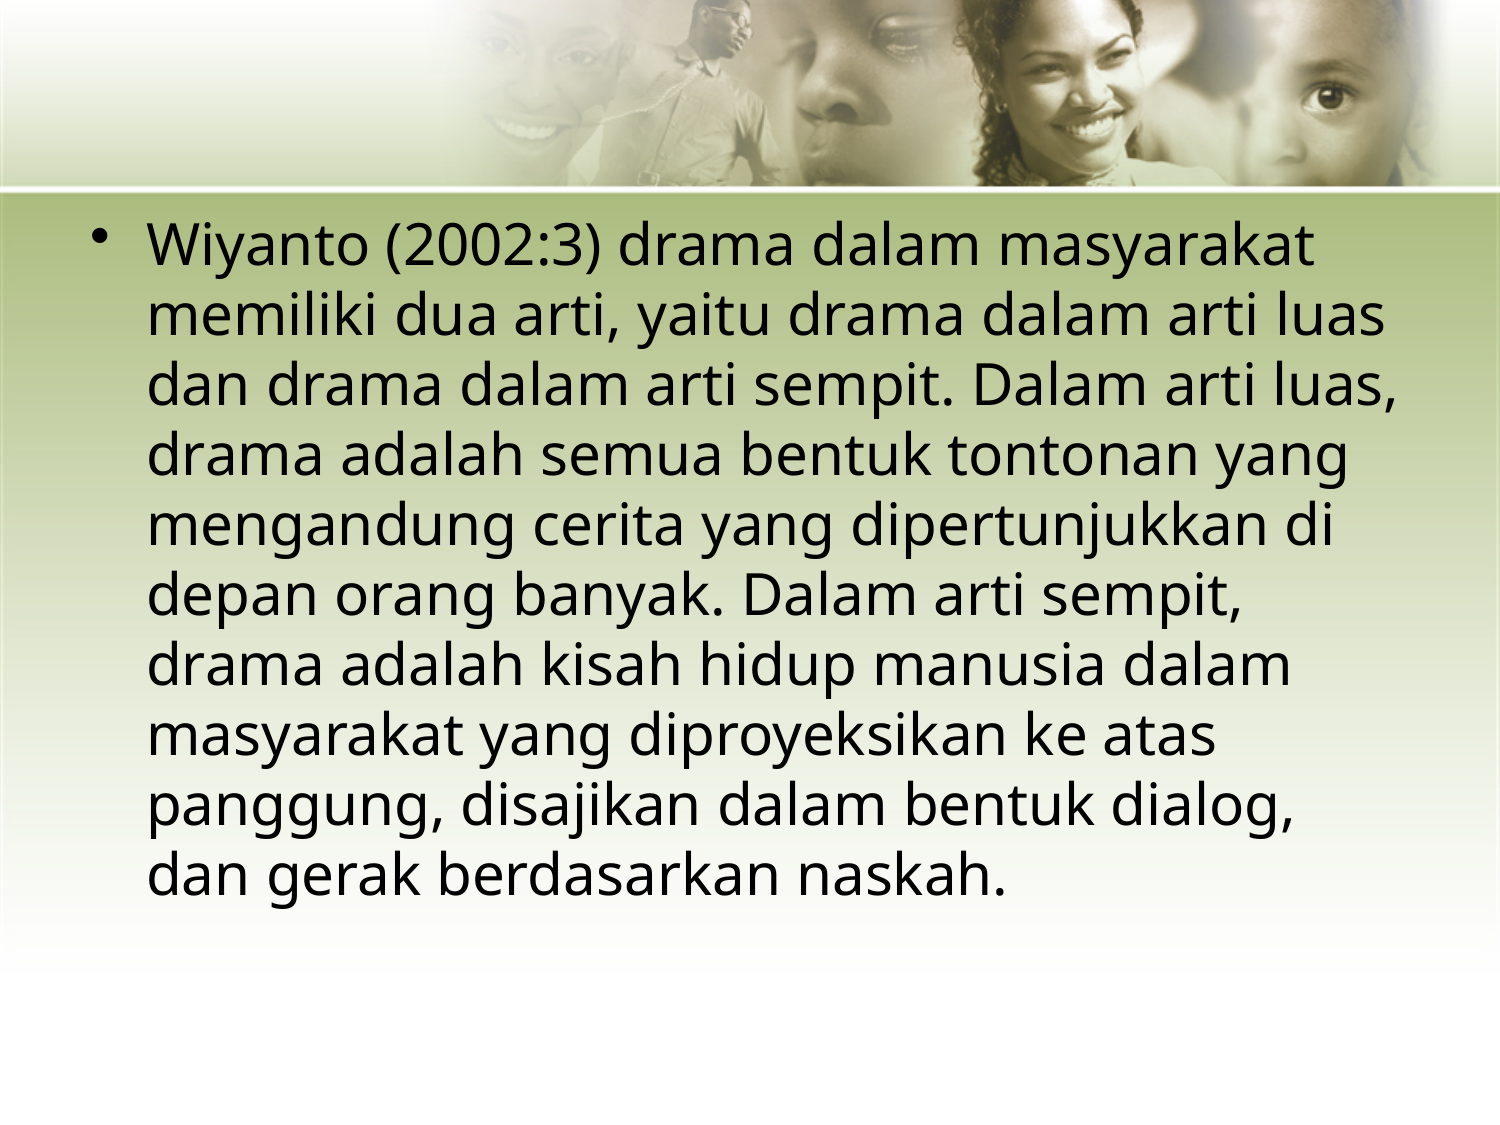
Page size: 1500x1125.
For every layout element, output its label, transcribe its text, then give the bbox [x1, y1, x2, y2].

picture [0, 0, 1500, 1125]
list Wiyanto (2002:3) drama dalam masyarakat memiliki dua arti, yaitu drama dalam arti luas dan drama dalam arti sempit. Dalam arti luas, drama adalah semua bentuk tontonan yang mengandung cerita yang dipertunjukkan di depan orang banyak. Dalam arti sempit, drama adalah kisah hidup manusia dalam masyarakat yang diproyeksikan ke atas panggung, disajikan dalam bentuk dialog, dan gerak berdasarkan naskah. [75, 200, 1425, 975]
